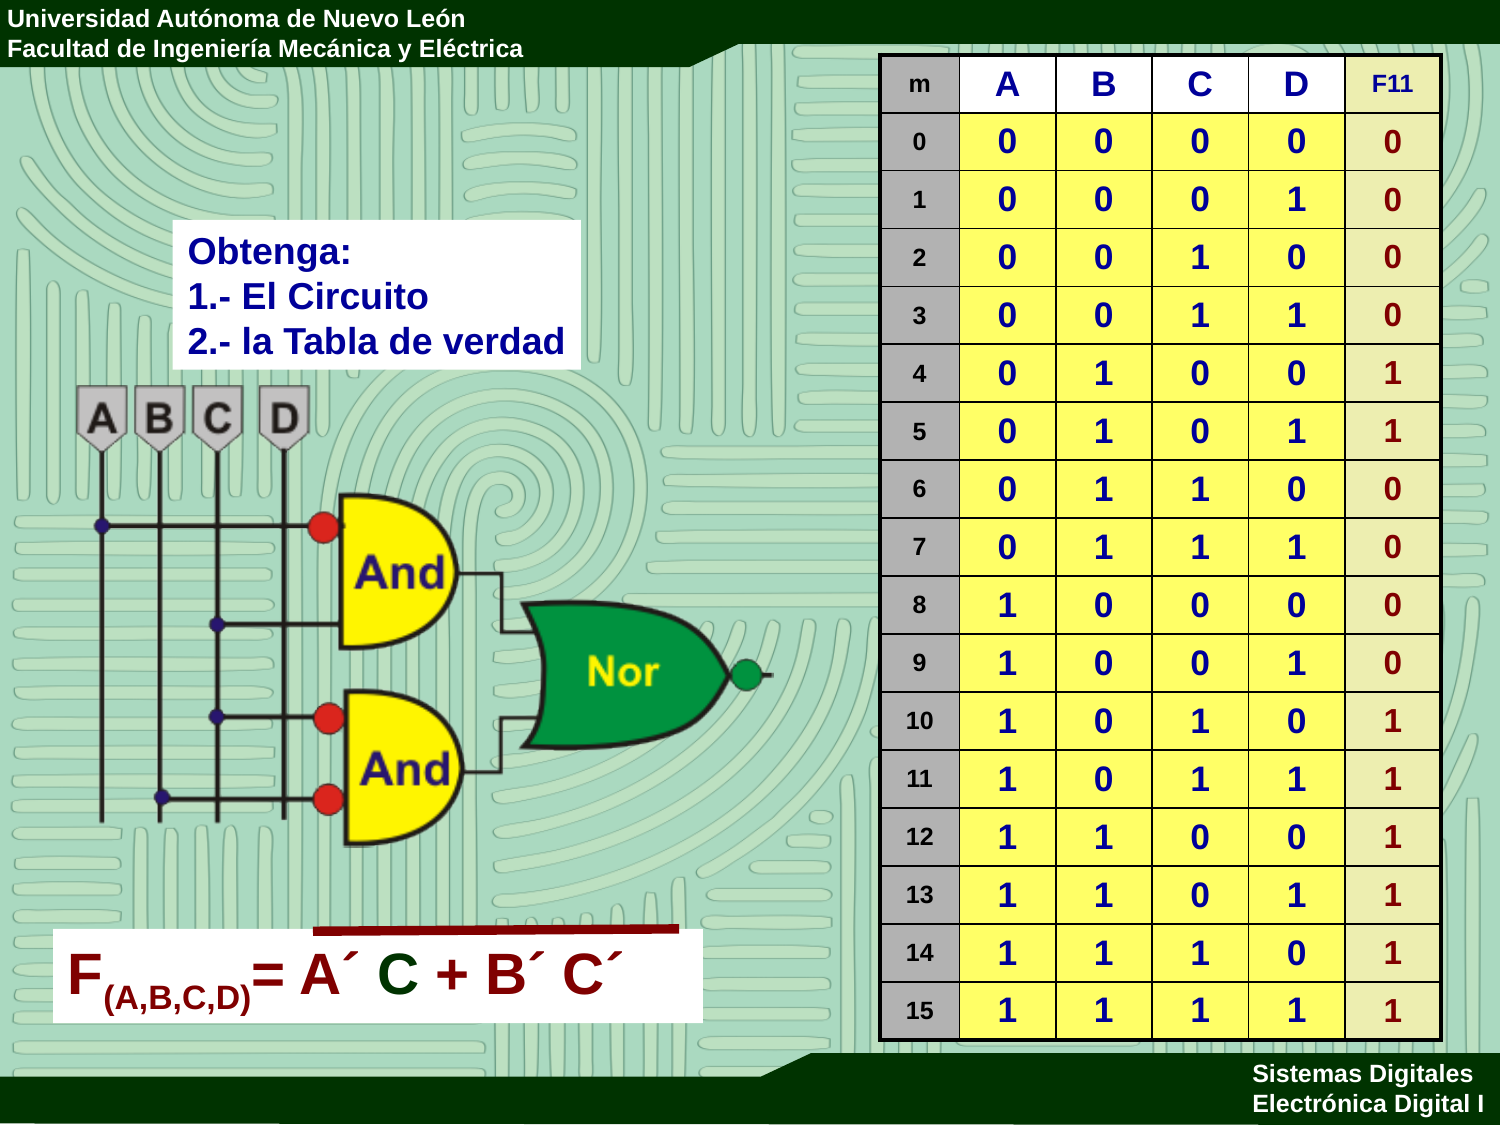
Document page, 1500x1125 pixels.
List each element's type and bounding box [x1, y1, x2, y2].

table_cell [1153, 577, 1248, 633]
table_cell [882, 287, 959, 343]
picture [0, 44, 1500, 1076]
table_cell [1249, 403, 1344, 459]
table_cell [1249, 693, 1344, 749]
table_header [960, 57, 1055, 112]
table_cell [960, 171, 1055, 228]
table_cell [1153, 925, 1248, 981]
table_cell [960, 461, 1055, 517]
table_cell [1346, 925, 1439, 981]
table_cell [882, 461, 959, 517]
table_cell [882, 114, 959, 170]
table_cell [960, 751, 1055, 807]
table_cell [960, 635, 1055, 691]
table_cell [1153, 403, 1248, 459]
table_cell [1153, 809, 1248, 865]
table_cell [960, 114, 1055, 170]
table_cell [1057, 461, 1151, 517]
table_cell [1057, 925, 1151, 981]
table_cell [1057, 577, 1151, 633]
table_cell [1346, 461, 1439, 517]
table_cell [1057, 345, 1151, 401]
table_cell [1249, 114, 1344, 170]
table_cell [960, 287, 1055, 343]
table_cell [1346, 693, 1439, 749]
table_cell [1057, 403, 1151, 459]
table_cell [1249, 171, 1344, 228]
table_cell [882, 809, 959, 865]
table_cell [1249, 751, 1344, 807]
table_cell [1346, 867, 1439, 923]
table_cell [1057, 229, 1151, 286]
table_cell [1153, 693, 1248, 749]
table_cell [1153, 983, 1248, 1038]
table_cell [882, 345, 959, 401]
table_cell [882, 171, 959, 228]
table_cell [1249, 229, 1344, 286]
table_cell [882, 577, 959, 633]
table_cell [1249, 577, 1344, 633]
table_cell [1346, 519, 1439, 575]
table_cell [960, 577, 1055, 633]
table_cell [1346, 114, 1439, 170]
table_cell [960, 345, 1055, 401]
table_cell [1346, 229, 1439, 286]
table_cell [1153, 751, 1248, 807]
table_cell [1153, 345, 1248, 401]
table_cell [1346, 577, 1439, 633]
table_cell [960, 403, 1055, 459]
table_cell [1153, 114, 1248, 170]
text_box [53, 928, 703, 1024]
table_cell [1346, 403, 1439, 459]
table_cell [960, 809, 1055, 865]
table_cell [1057, 287, 1151, 343]
table_cell [1057, 751, 1151, 807]
table_cell [882, 867, 959, 923]
table_cell [882, 519, 959, 575]
table_cell [960, 983, 1055, 1038]
table_header [1249, 57, 1344, 112]
table_cell [1057, 114, 1151, 170]
table_cell [1153, 461, 1248, 517]
table_cell [1346, 287, 1439, 343]
table_cell [882, 983, 959, 1038]
table_cell [882, 925, 959, 981]
table_cell [1346, 635, 1439, 691]
table_cell [1249, 635, 1344, 691]
table_header [1346, 57, 1439, 112]
table_cell [882, 693, 959, 749]
table_cell [1057, 519, 1151, 575]
table_cell [1153, 867, 1248, 923]
table_cell [1153, 519, 1248, 575]
table_cell [1249, 867, 1344, 923]
table_header [1057, 57, 1151, 112]
table_cell [960, 519, 1055, 575]
table_cell [960, 229, 1055, 286]
table_cell [1057, 693, 1151, 749]
table_cell [1346, 171, 1439, 228]
table_cell [1249, 983, 1344, 1038]
table_cell [1249, 461, 1344, 517]
table_cell [1346, 751, 1439, 807]
table_cell [1153, 171, 1248, 228]
table_cell [1249, 519, 1344, 575]
table_cell [960, 693, 1055, 749]
table_cell [960, 867, 1055, 923]
table_cell [1346, 983, 1439, 1038]
text_box [172, 219, 581, 370]
table_cell [1249, 345, 1344, 401]
table_cell [1057, 867, 1151, 923]
table_cell [1249, 925, 1344, 981]
table_cell [1057, 635, 1151, 691]
table_cell [960, 925, 1055, 981]
table_cell [1346, 345, 1439, 401]
table_cell [1249, 287, 1344, 343]
table_cell [882, 751, 959, 807]
table_header [1153, 57, 1248, 112]
table_cell [882, 229, 959, 286]
table_cell [1153, 287, 1248, 343]
table_cell [882, 635, 959, 691]
table_cell [1346, 809, 1439, 865]
table_header [882, 57, 959, 112]
table_cell [1057, 809, 1151, 865]
table_cell [882, 403, 959, 459]
table_cell [1153, 229, 1248, 286]
table_cell [1057, 171, 1151, 228]
table_cell [1153, 635, 1248, 691]
table_cell [1057, 983, 1151, 1038]
table_cell [1249, 809, 1344, 865]
